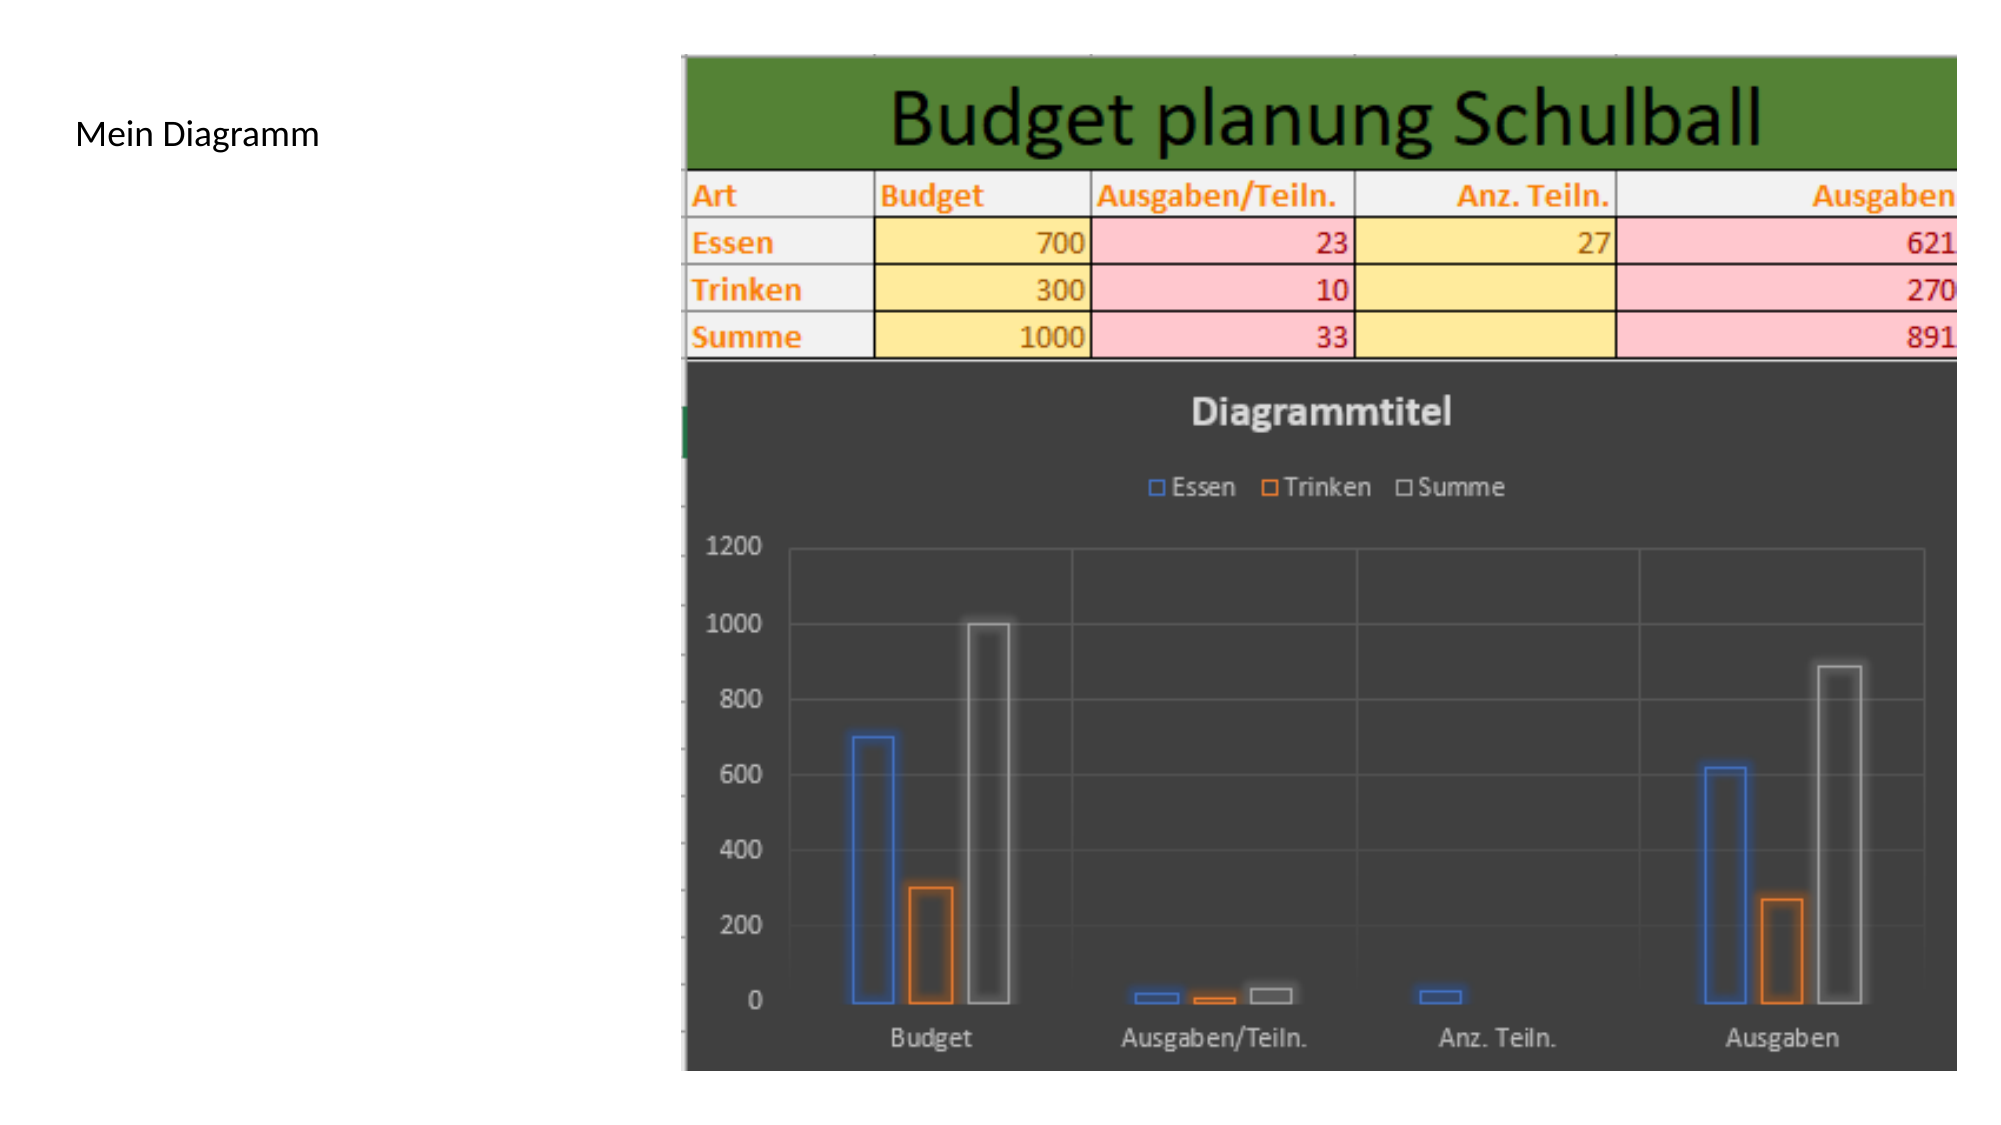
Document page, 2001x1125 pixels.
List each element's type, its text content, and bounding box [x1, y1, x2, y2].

picture [681, 54, 1957, 1071]
text_box Mein Diagramm [60, 101, 646, 162]
